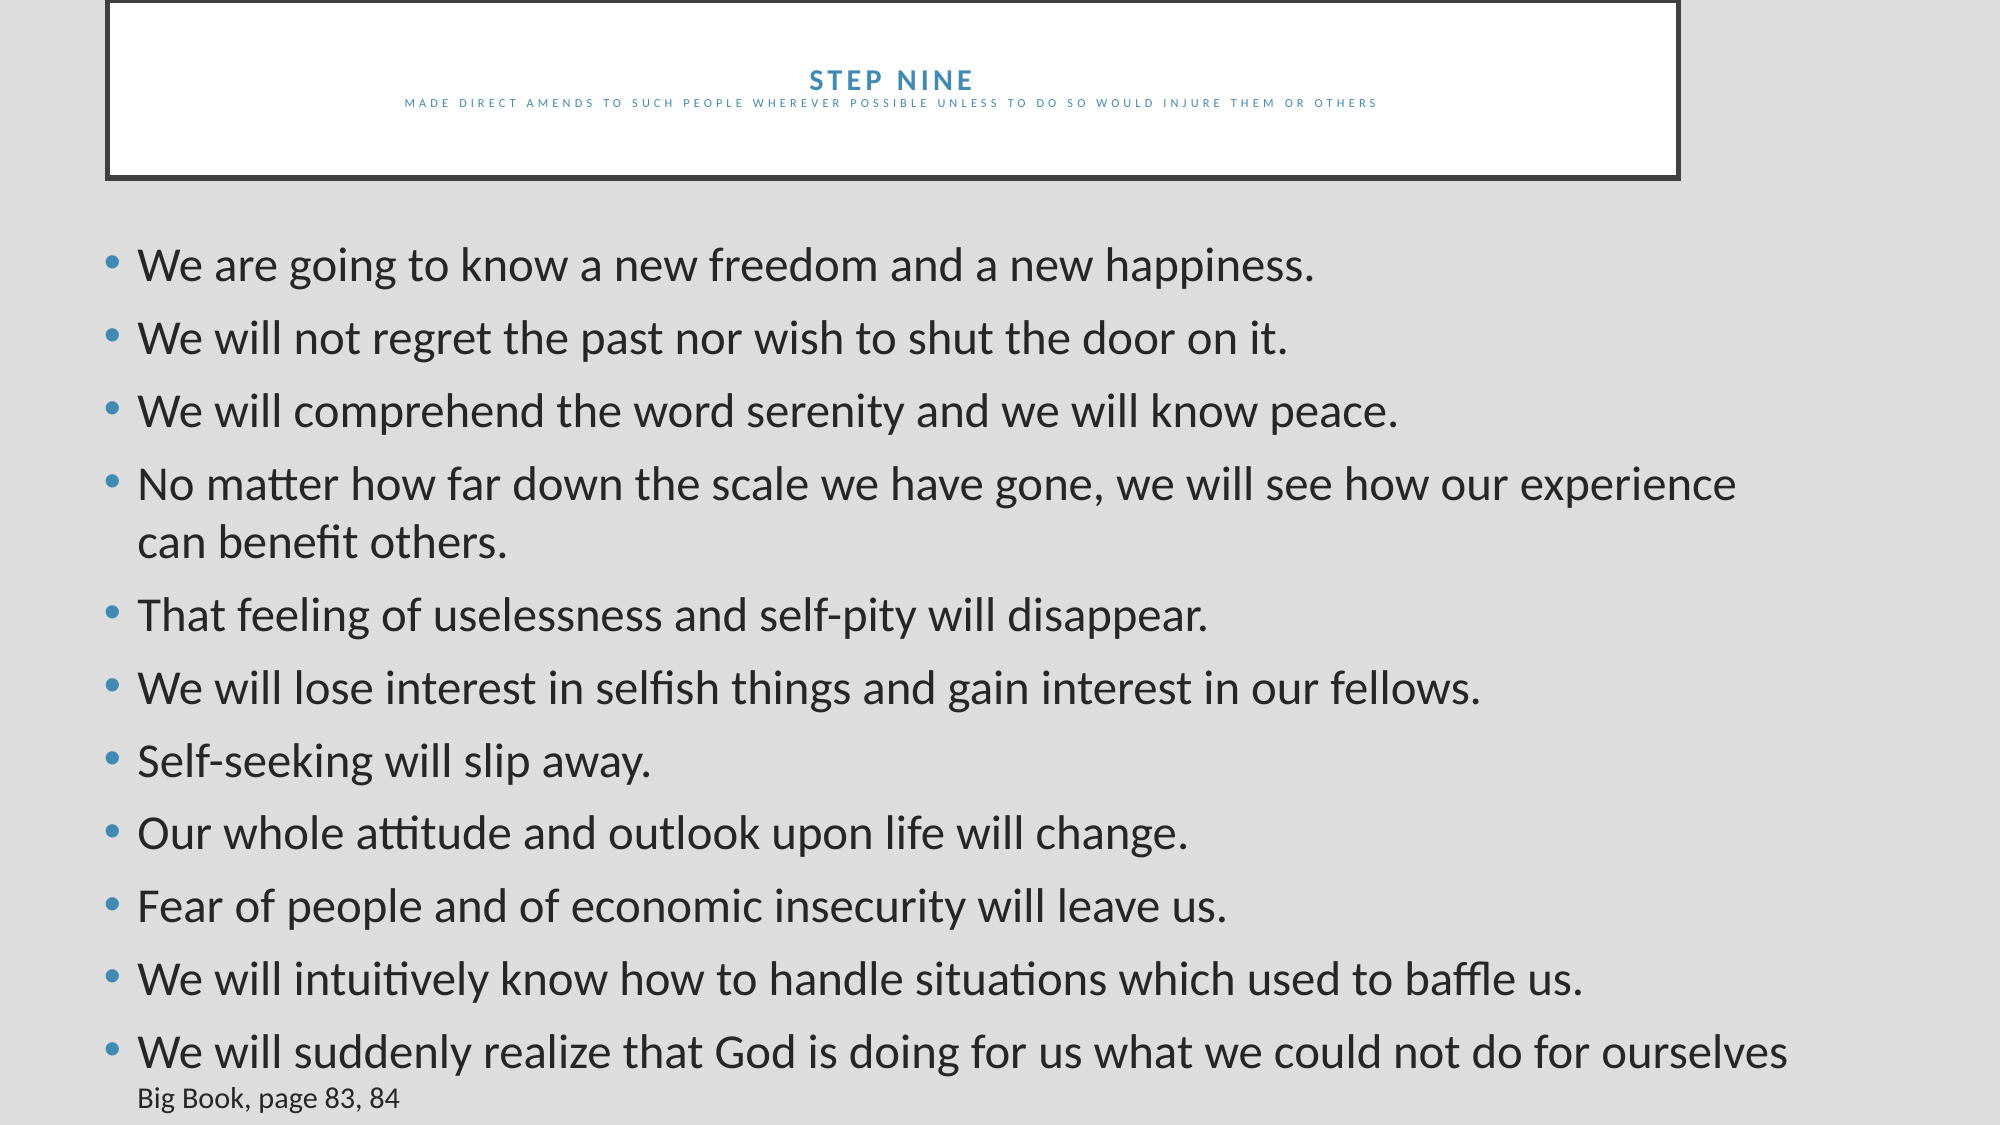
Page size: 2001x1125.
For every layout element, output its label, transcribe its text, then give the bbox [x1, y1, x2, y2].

list We are going to know a new freedom and a new happiness. We will not regret the past nor wish to shut the door on it. We will comprehend the word serenity and we will know peace. No matter how far down the scale we have gone, we will see how our experience can benefit others. That feeling of uselessness and self-pity will disappear. We will lose interest in selfish things and gain interest in our fellows. Self-seeking will slip away. Our whole attitude and outlook upon life will change. Fear of people and of economic insecurity will leave us. We will intuitively know how to handle situations which used to baffle us. We will suddenly realize that God is doing for us what we could not do for ourselves Big Book, page 83, 84 [89, 224, 1831, 1125]
title STEP NINE Made direct amends to such people wherever possible unless to do so would injure them or others [105, 0, 1681, 181]
